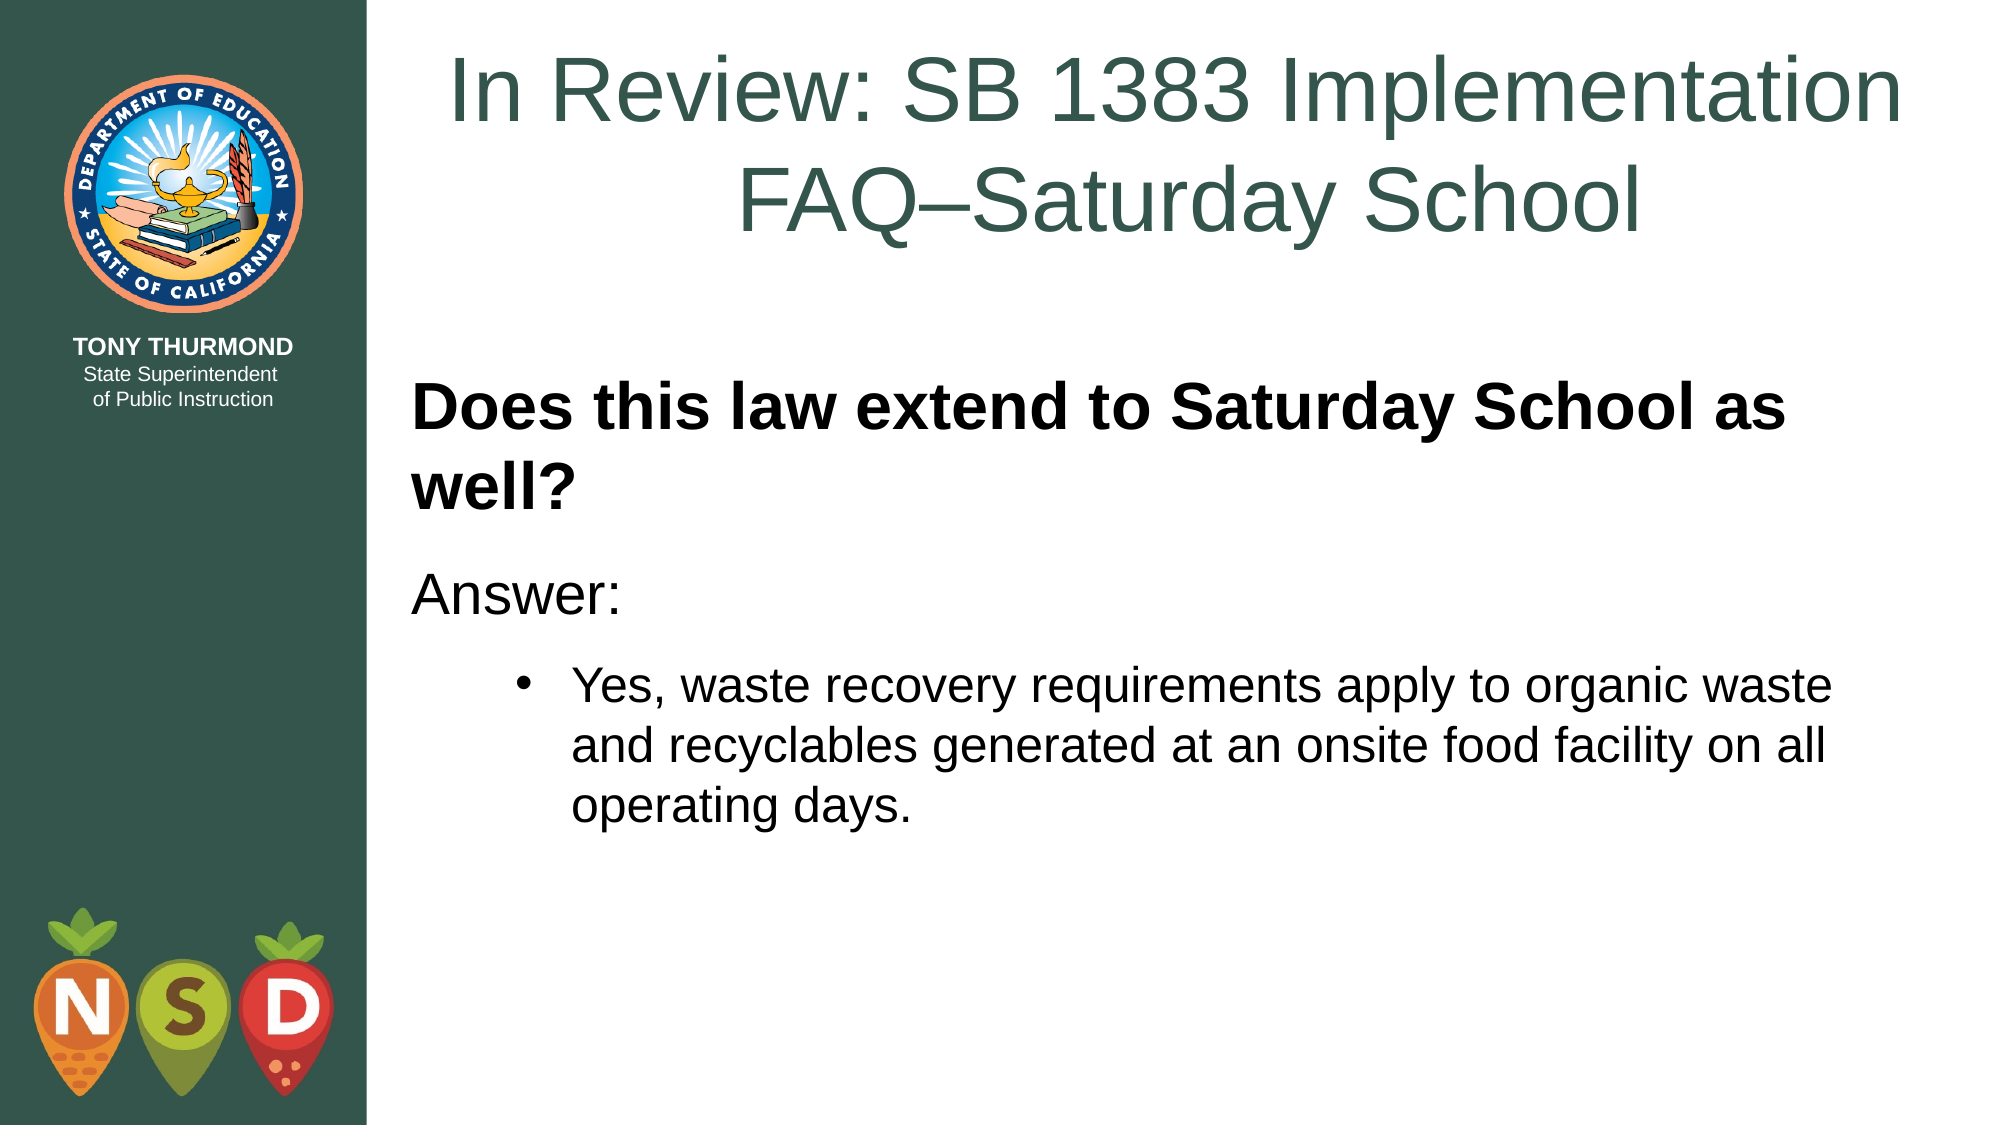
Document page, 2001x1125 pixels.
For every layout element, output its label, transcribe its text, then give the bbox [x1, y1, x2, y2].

list Does this law extend to Saturday School as well? Answer: Yes, waste recovery requirements apply to organic waste and recyclables generated at an onsite food facility on all operating days. [396, 355, 1937, 956]
title In Review: SB 1383 Implementation FAQ–Saturday School [274, 92, 2000, 296]
picture [13, 892, 354, 1108]
picture [64, 74, 303, 313]
